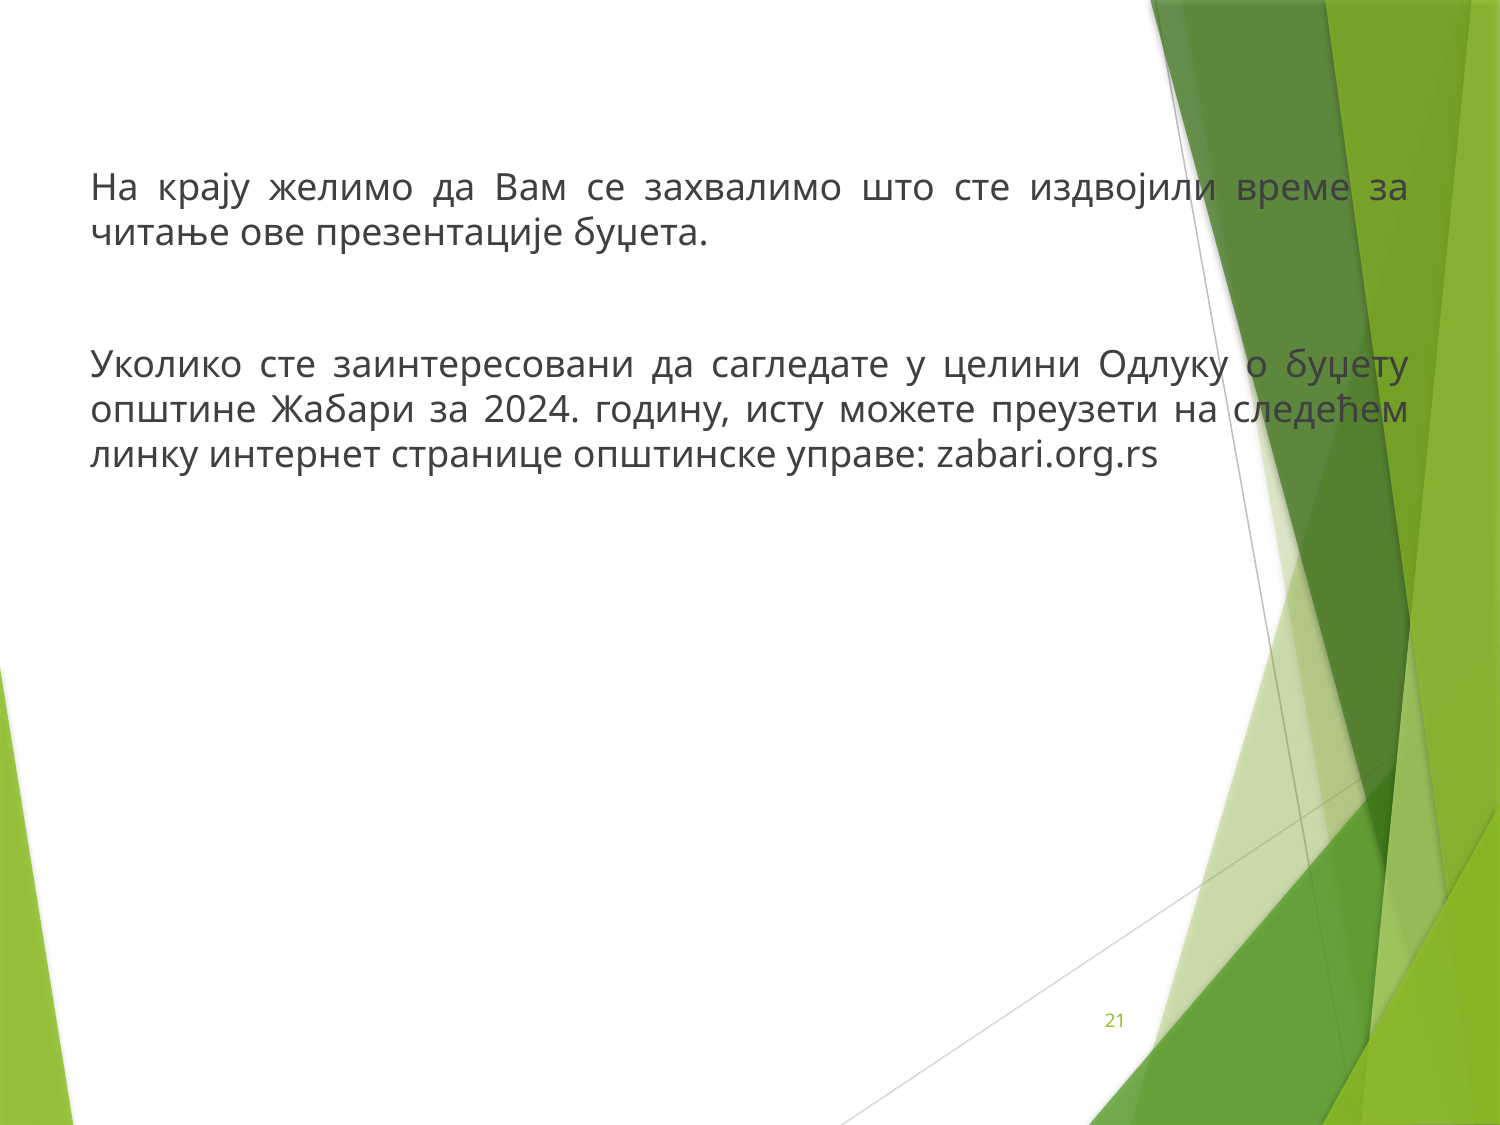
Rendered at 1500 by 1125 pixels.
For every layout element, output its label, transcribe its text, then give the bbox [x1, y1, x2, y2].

list На крају желимо да Вам се захвалимо што сте издвојили време за читање ове презентације буџета. Уколико сте заинтересовани да сагледате у целини Одлуку о буџету општине Жабари за 2024. годину, исту можете преузети на следећем линку интернет странице општинске управе: zabari.org.rs [75, 90, 1425, 1005]
slide_number 21 [1057, 991, 1142, 1051]
